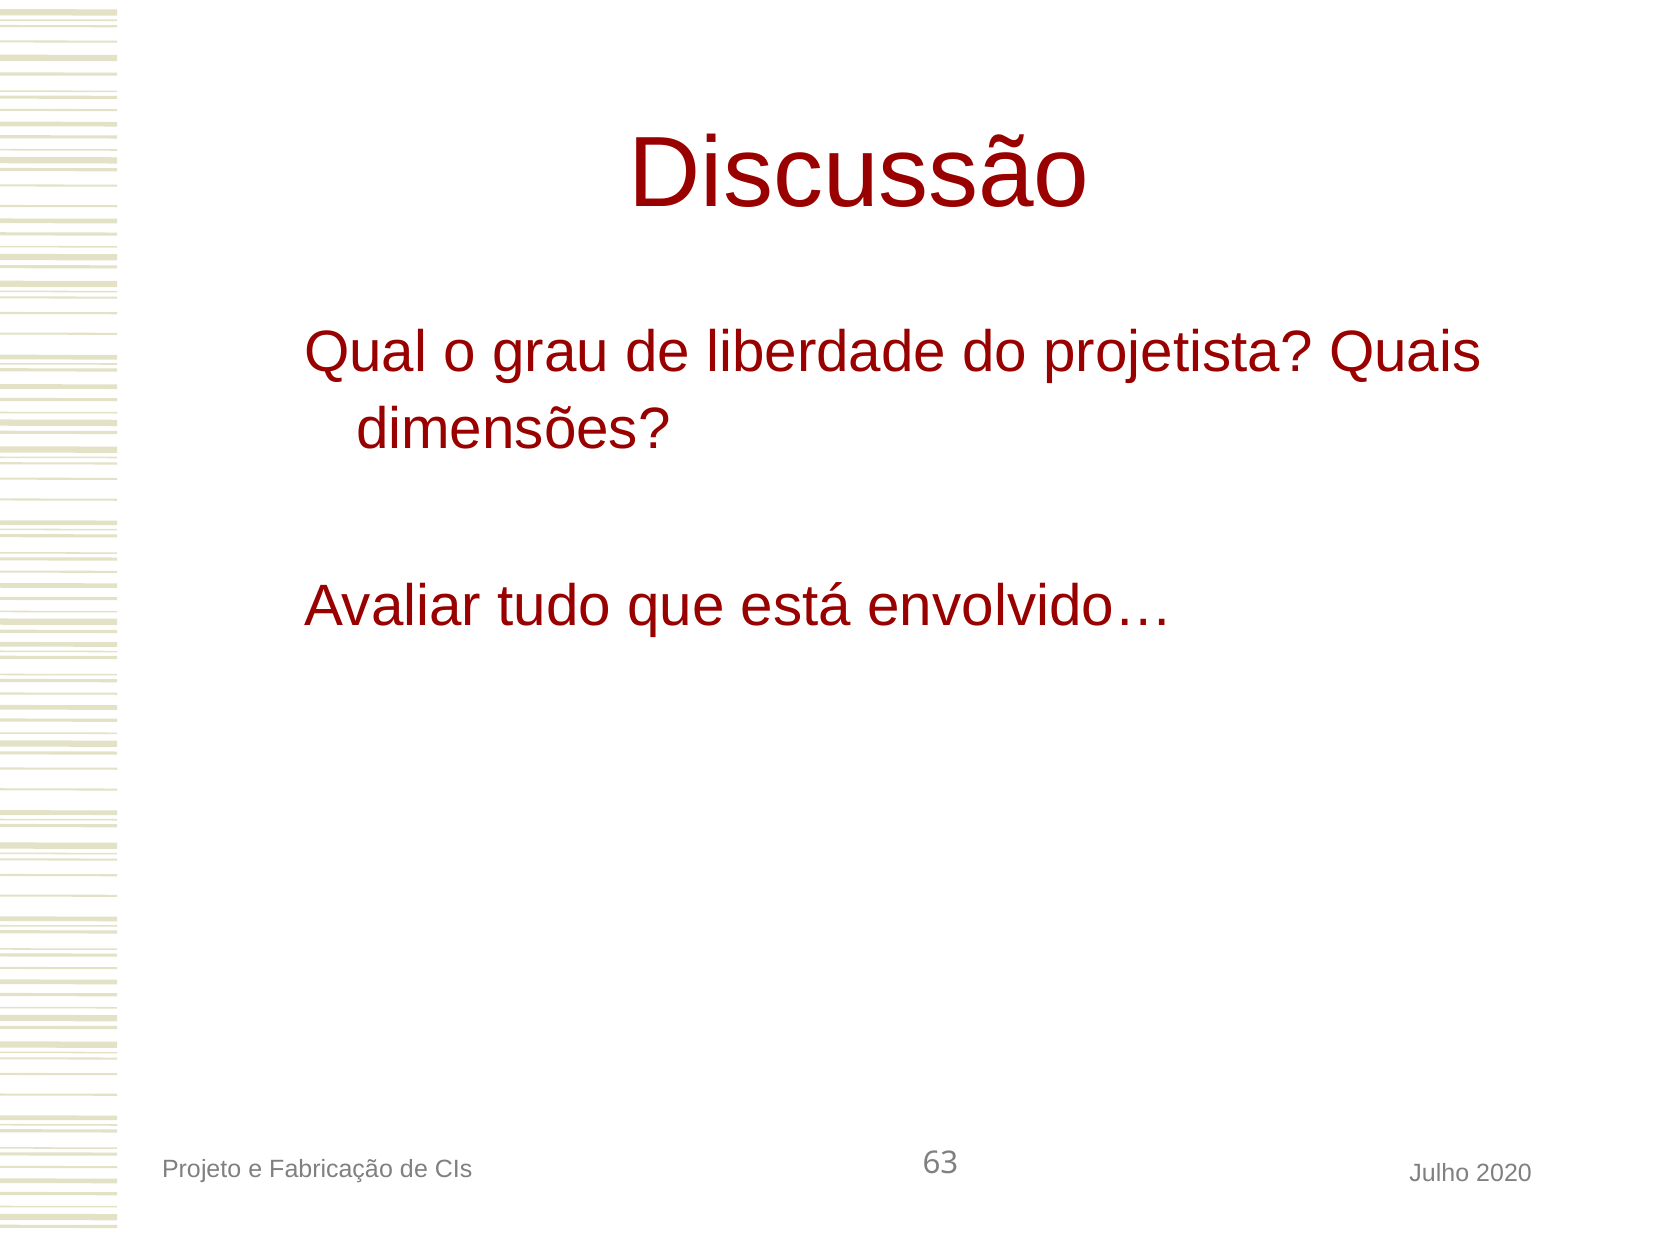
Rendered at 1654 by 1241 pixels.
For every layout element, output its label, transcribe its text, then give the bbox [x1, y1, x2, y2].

text_box [181, 273, 1555, 569]
slide_number 63 [579, 1112, 976, 1194]
text_box Discussão [124, 120, 1594, 231]
text_box Qual o grau de liberdade do projetista? Quais dimensões? Avaliar tudo que está envolvido… [206, 298, 1608, 974]
